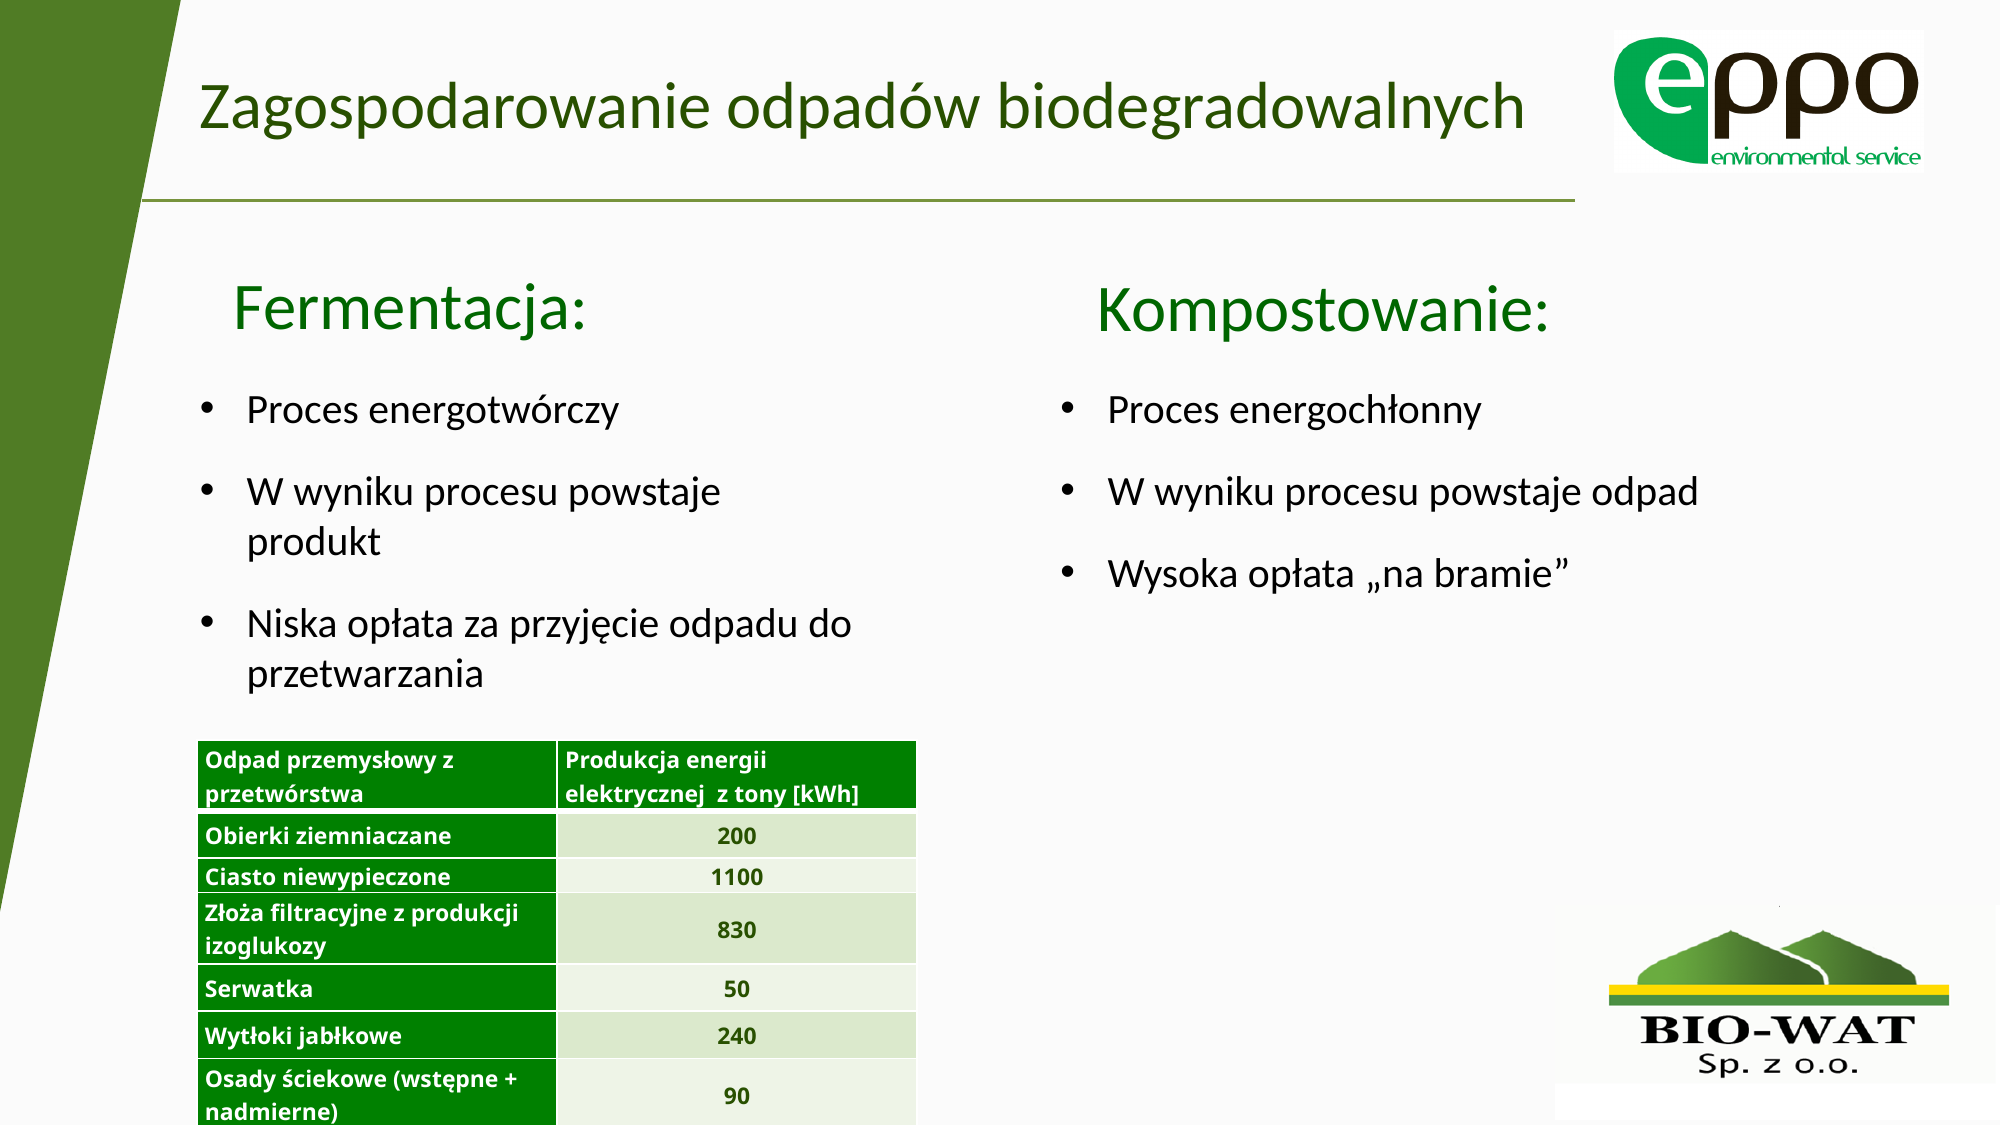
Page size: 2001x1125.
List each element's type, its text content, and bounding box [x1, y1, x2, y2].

table_cell 1100 [558, 859, 916, 892]
table_cell Obierki ziemniaczane [198, 814, 556, 857]
table_header Odpad przemysłowy z przetwórstwa [198, 741, 556, 808]
table_cell Wytłoki jabłkowe [198, 1012, 556, 1058]
text_box Proces energotwórczy W wyniku procesu powstaje produkt Niska opłata za przyjęcie odpadu do przetwarzania [184, 374, 872, 917]
text_box Fermentacja: [218, 255, 906, 350]
table_cell Serwatka [198, 965, 556, 1010]
text_box Zagospodarowanie odpadów biodegradowalnych [184, 54, 1544, 188]
table_cell Złoża filtracyjne z produkcji izoglukozy [198, 893, 556, 963]
table_cell 830 [558, 893, 916, 963]
table_cell 50 [558, 965, 916, 1010]
picture [1555, 905, 2001, 1120]
table_header Produkcja energii elektrycznej z tony [kWh] [558, 741, 916, 808]
table_cell Osady ściekowe (wstępne + nadmierne) [198, 1059, 556, 1125]
text_box Proces energochłonny W wyniku procesu powstaje odpad Wysoka opłata „na bramie” [1045, 374, 1733, 917]
table_cell 240 [558, 1012, 916, 1058]
text_box Kompostowanie: [1082, 257, 1770, 352]
table_cell 90 [558, 1059, 916, 1125]
table_cell 200 [558, 814, 916, 857]
table_cell Ciasto niewypieczone [198, 859, 556, 892]
